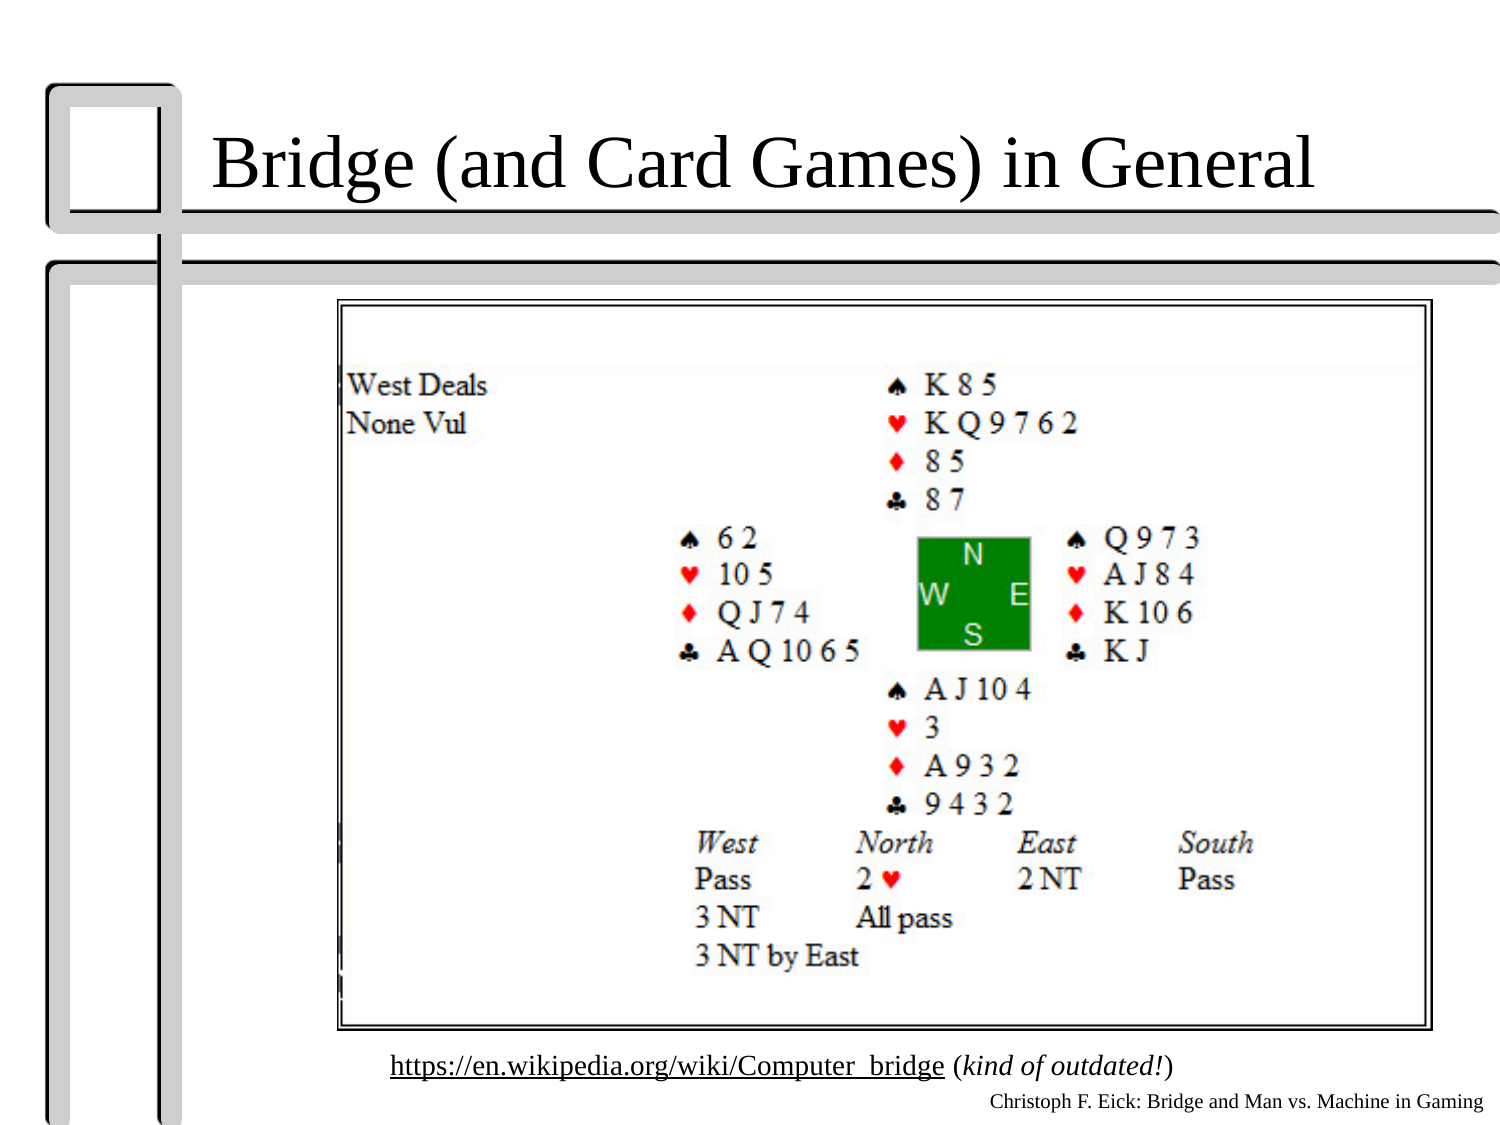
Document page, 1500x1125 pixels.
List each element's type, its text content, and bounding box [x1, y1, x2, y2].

text_box https://en.wikipedia.org/wiki/Computer_bridge (kind of outdated!) [375, 1039, 1196, 1125]
picture [337, 299, 1433, 1031]
title Bridge (and Card Games) in General [196, 34, 1466, 210]
